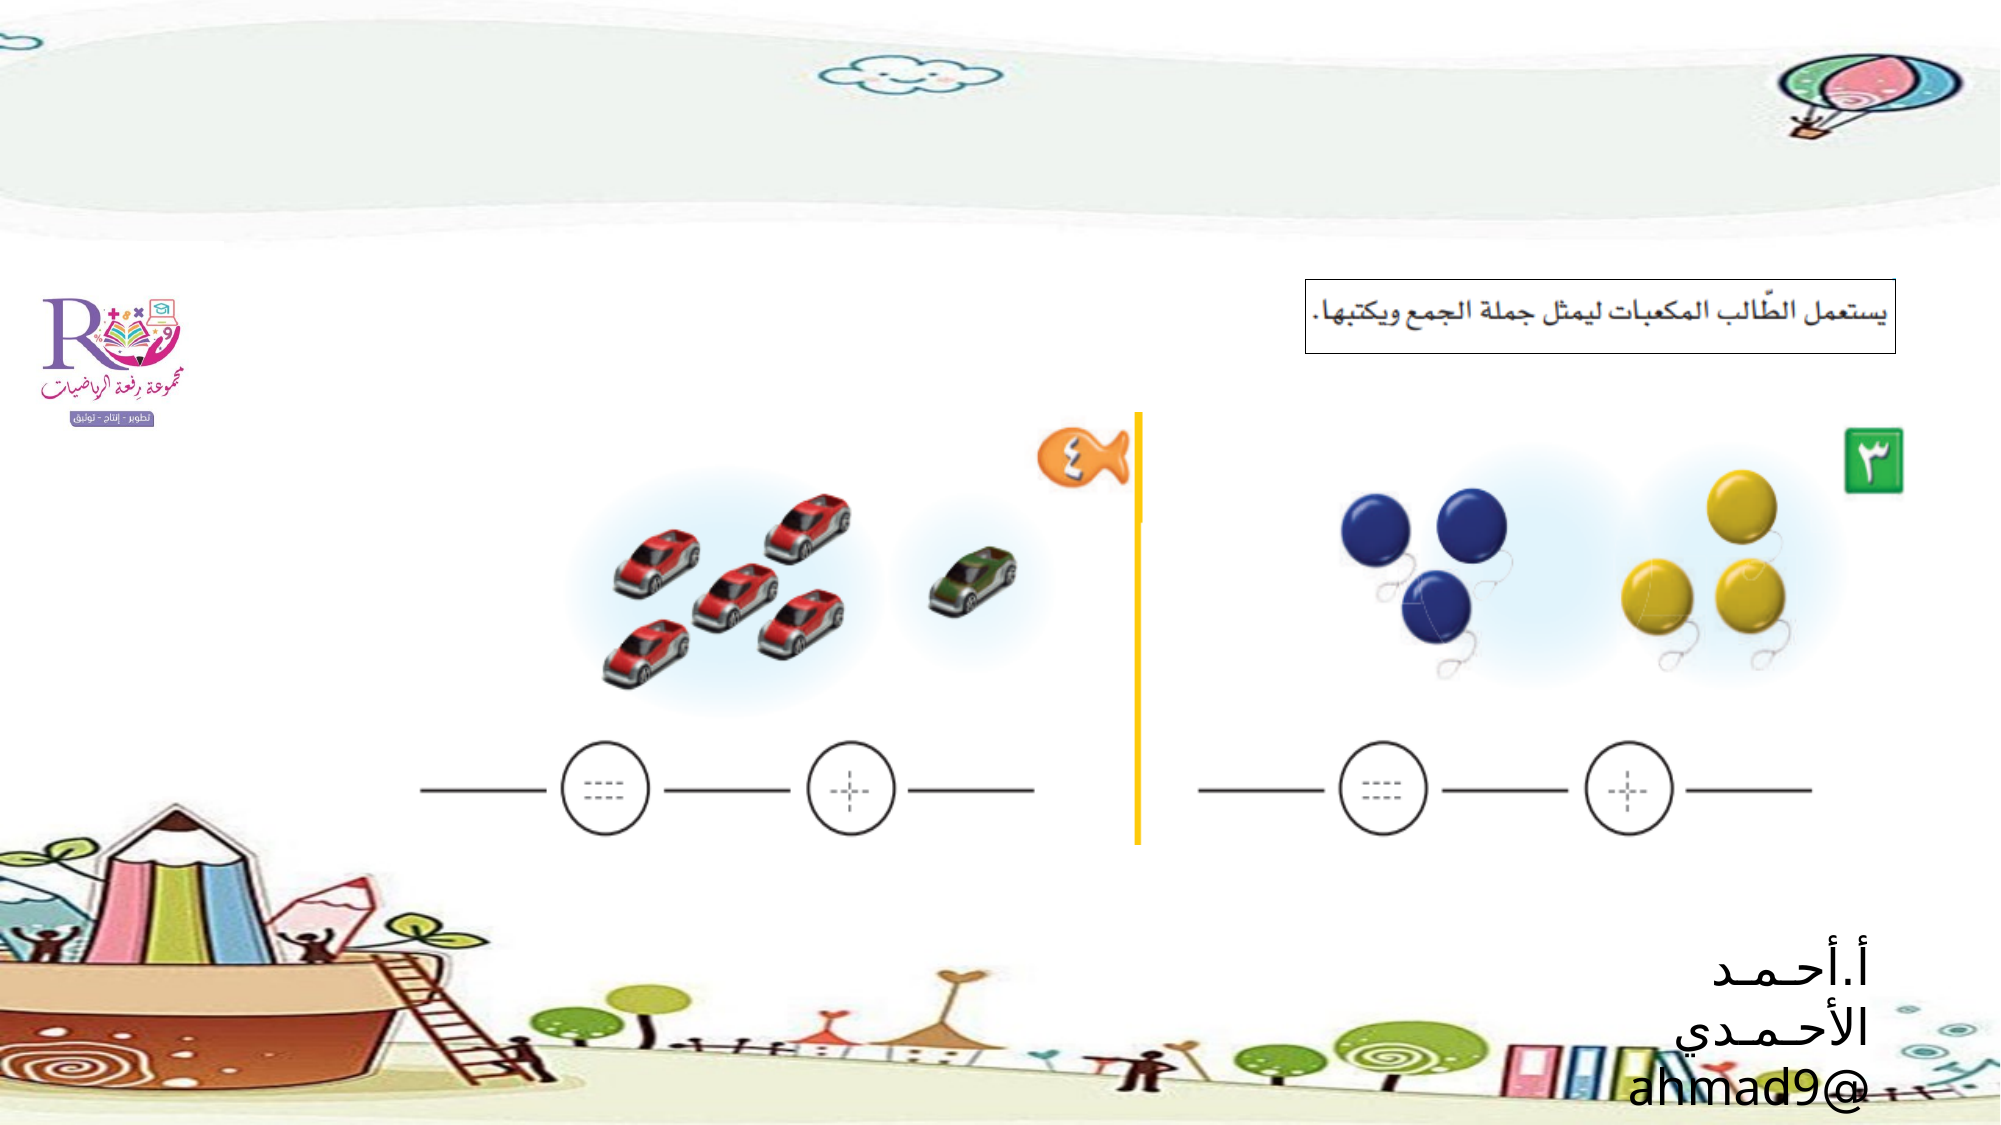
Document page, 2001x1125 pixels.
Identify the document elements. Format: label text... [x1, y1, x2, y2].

text_box أ.أحـمـد الأحـمـدي @ahmad9963 [1600, 927, 1886, 1125]
picture [0, 0, 2001, 1125]
